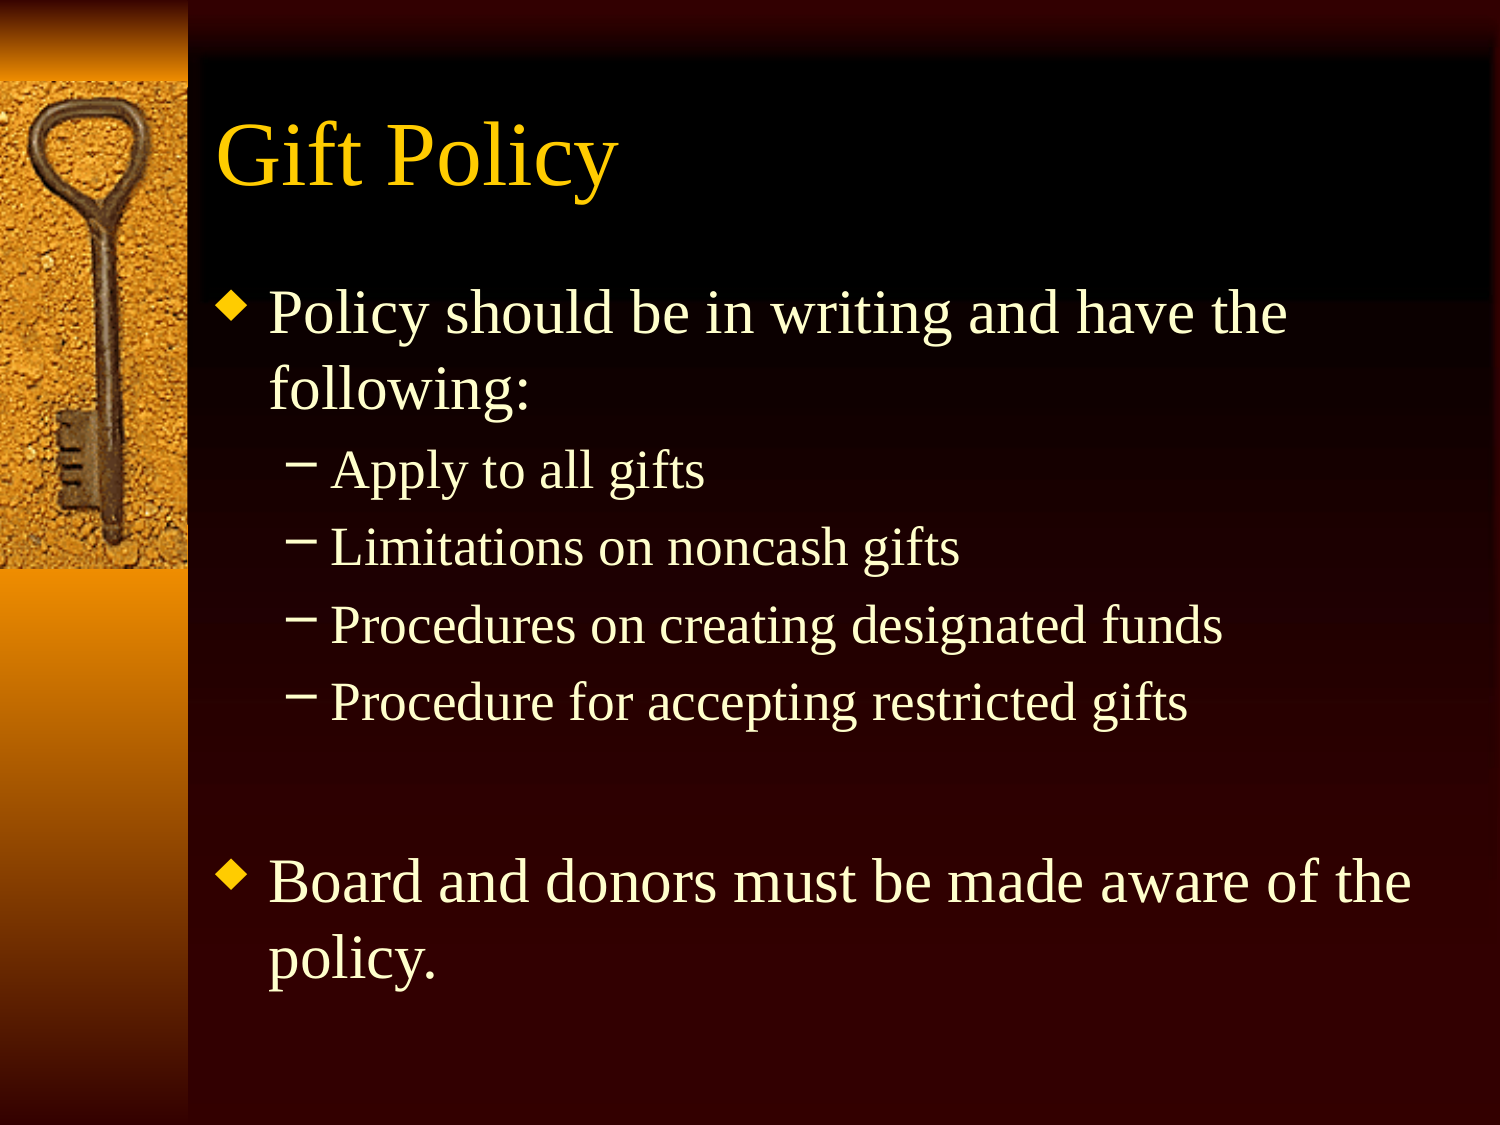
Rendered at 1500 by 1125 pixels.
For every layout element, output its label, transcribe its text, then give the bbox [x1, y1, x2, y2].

title Gift Policy [200, 50, 1475, 248]
picture [0, 0, 1500, 1125]
list Policy should be in writing and have the following: Apply to all gifts Limitations on noncash gifts Procedures on creating designated funds Procedure for accepting restricted gifts Board and donors must be made aware of the policy. [200, 262, 1475, 1000]
